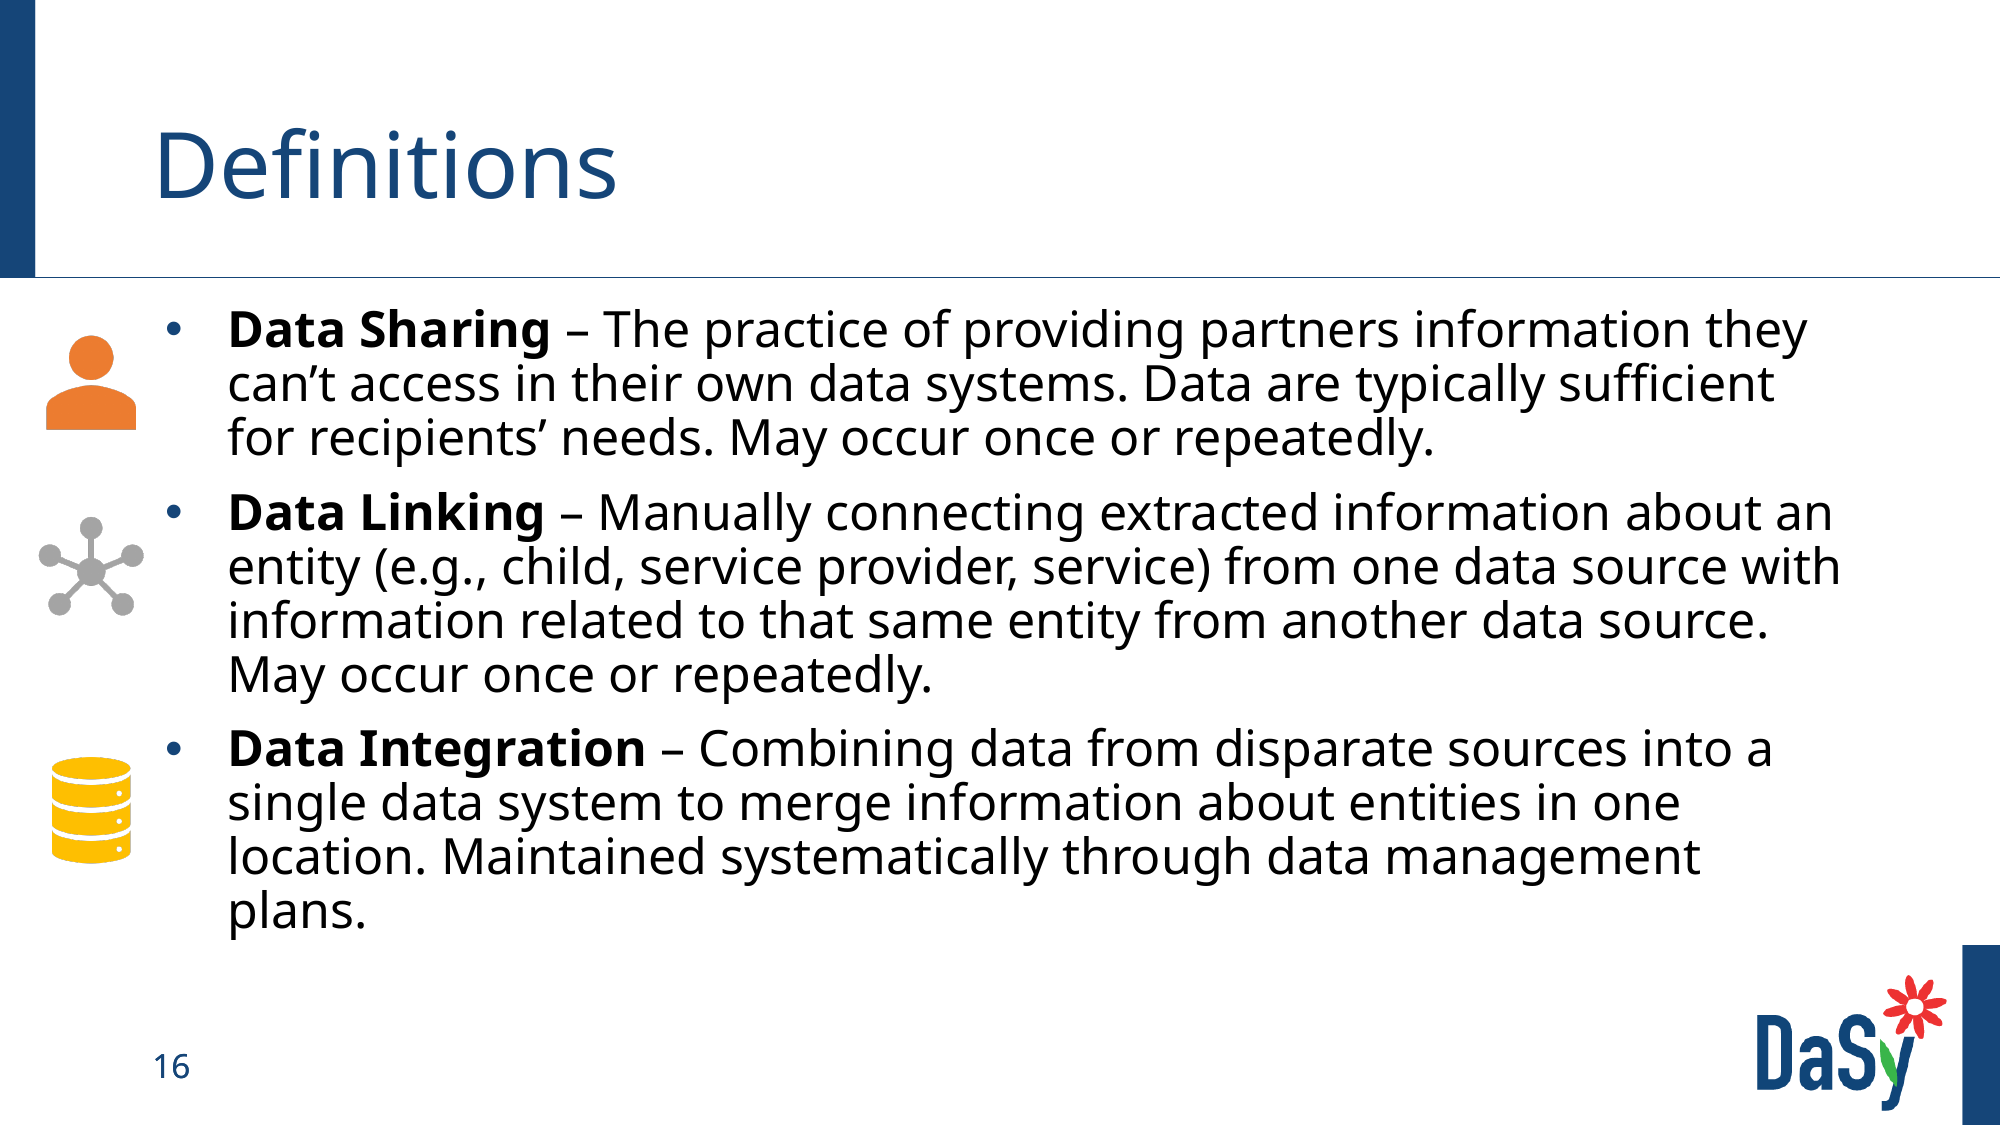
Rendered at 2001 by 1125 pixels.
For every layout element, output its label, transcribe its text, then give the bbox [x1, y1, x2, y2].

text_box [23, 314, 160, 451]
list Data Sharing – The practice of providing partners information they can’t access in their own data systems. Data are typically sufficient for recipients’ needs. May occur once or repeatedly. Data Linking – Manually connecting extracted information about an entity (e.g., child, service provider, service) from one data source with information related to that same entity from another data source. May occur once or repeatedly. Data Integration – Combining data from disparate sources into a single data system to merge information about entities in one location. Maintained systematically through data management plans. [137, 296, 1863, 959]
text_box [23, 498, 160, 635]
picture [1757, 975, 1947, 1111]
title Definitions [137, 59, 1863, 278]
text_box [23, 741, 160, 878]
